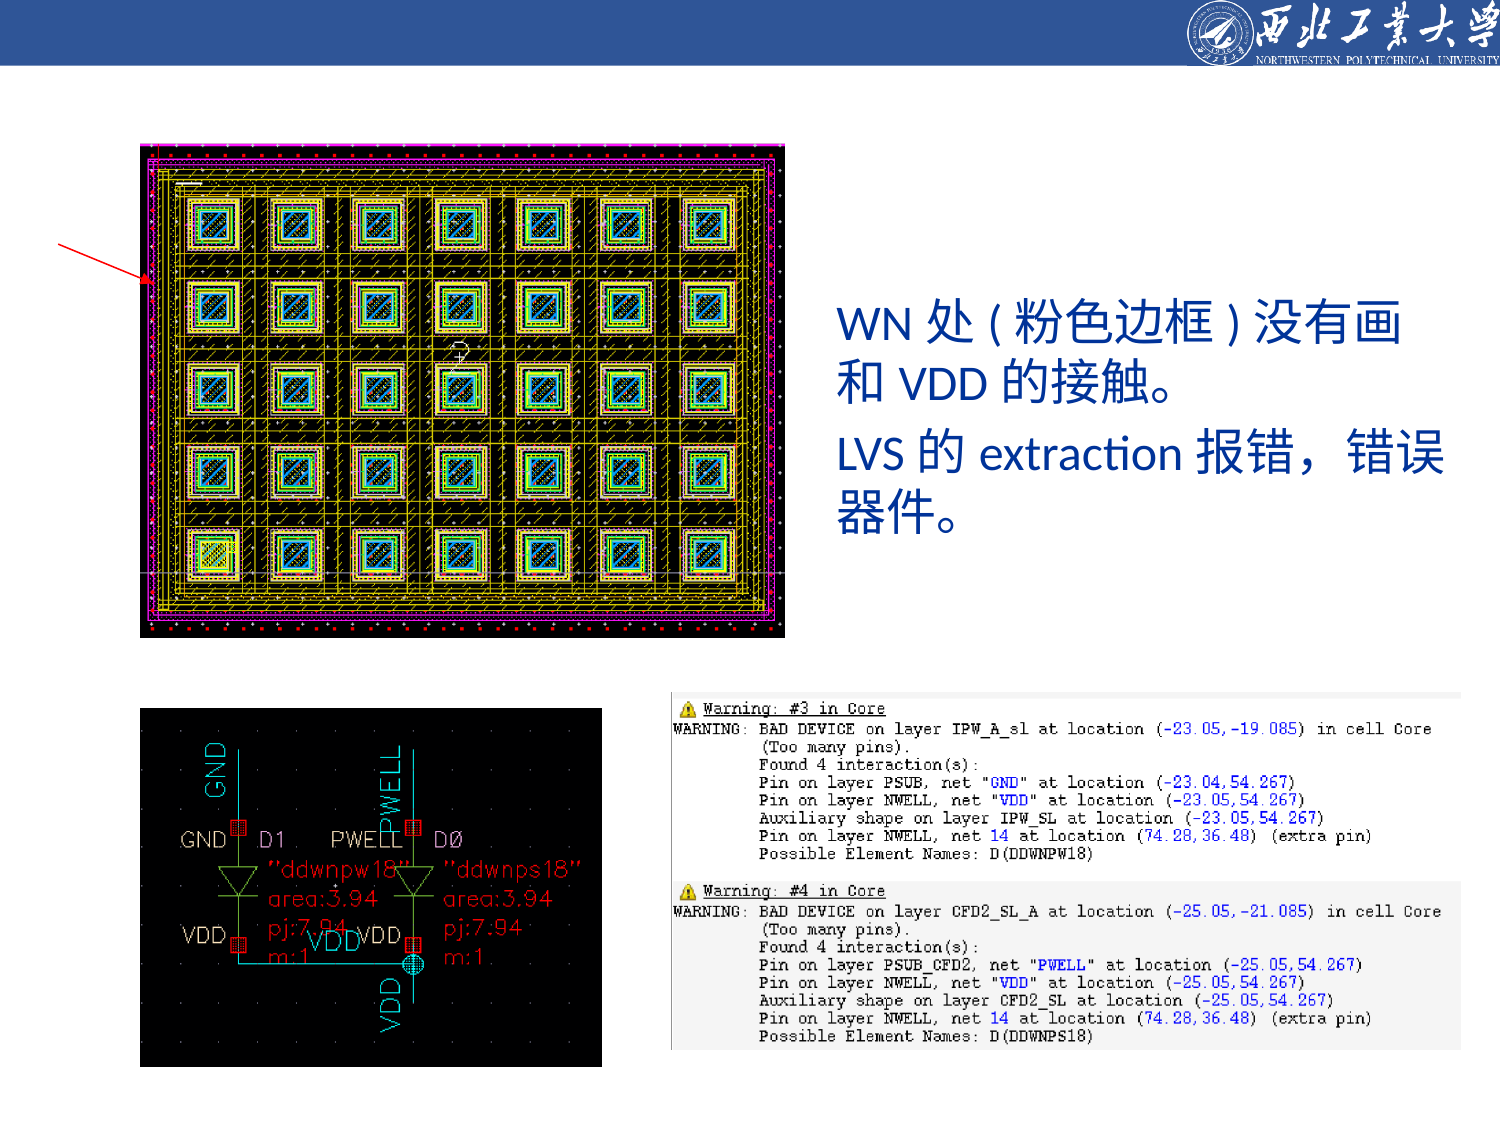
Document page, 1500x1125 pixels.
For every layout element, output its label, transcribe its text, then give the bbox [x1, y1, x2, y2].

list WN处(粉色边框)没有画和VDD的接触。 LVS的extraction报错，错误器件。 [821, 283, 1466, 1051]
picture [1256, 0, 1500, 64]
picture [1187, 0, 1254, 66]
picture [140, 143, 786, 638]
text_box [57, 243, 154, 284]
picture [140, 708, 603, 1067]
picture [671, 691, 1462, 1051]
